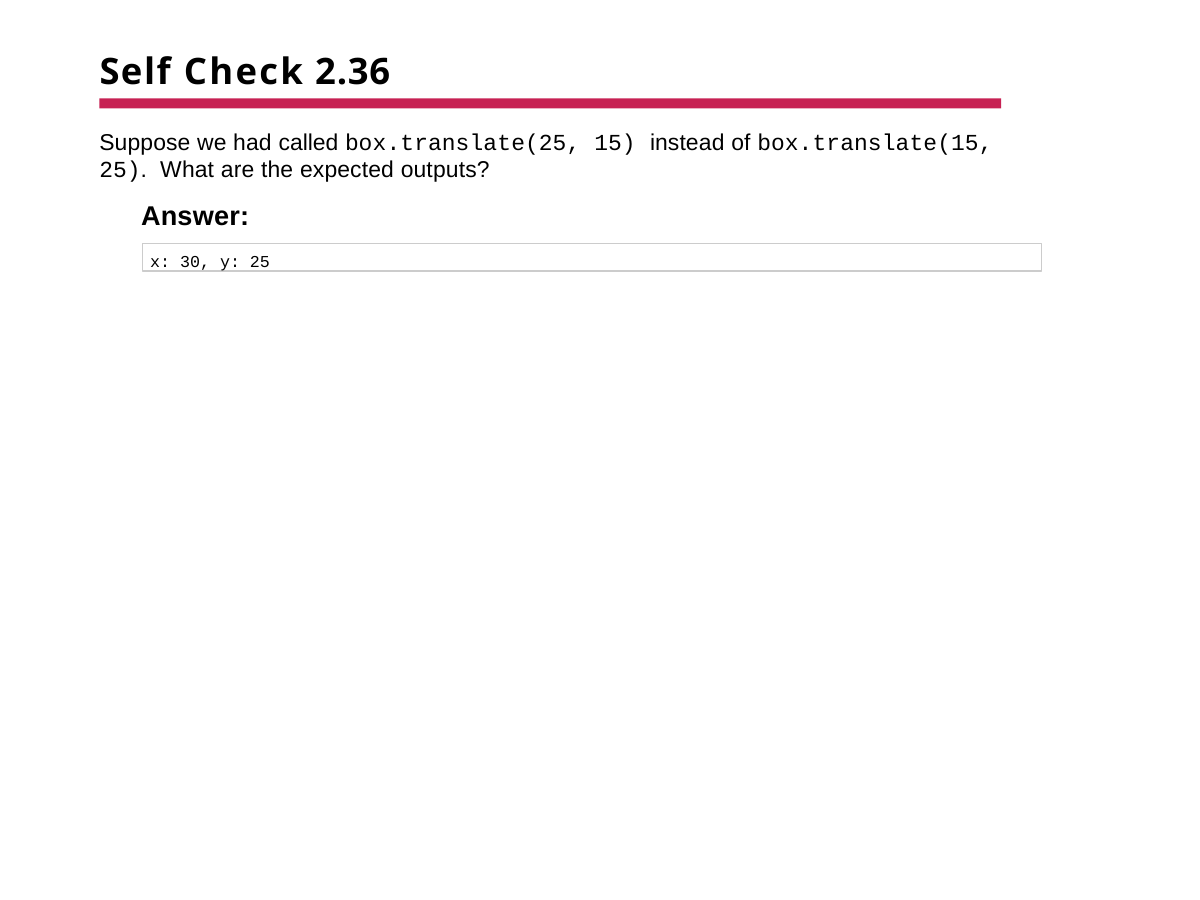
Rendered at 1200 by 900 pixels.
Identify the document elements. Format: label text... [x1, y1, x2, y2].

text_box Suppose we had called box.translate(25, 15) instead of box.translate(15, 25). What are the expected outputs? Answer: [97, 127, 1053, 231]
title Self Check 2.36 [97, 47, 1103, 199]
text_box x: 30, y: 25 [142, 243, 1042, 272]
